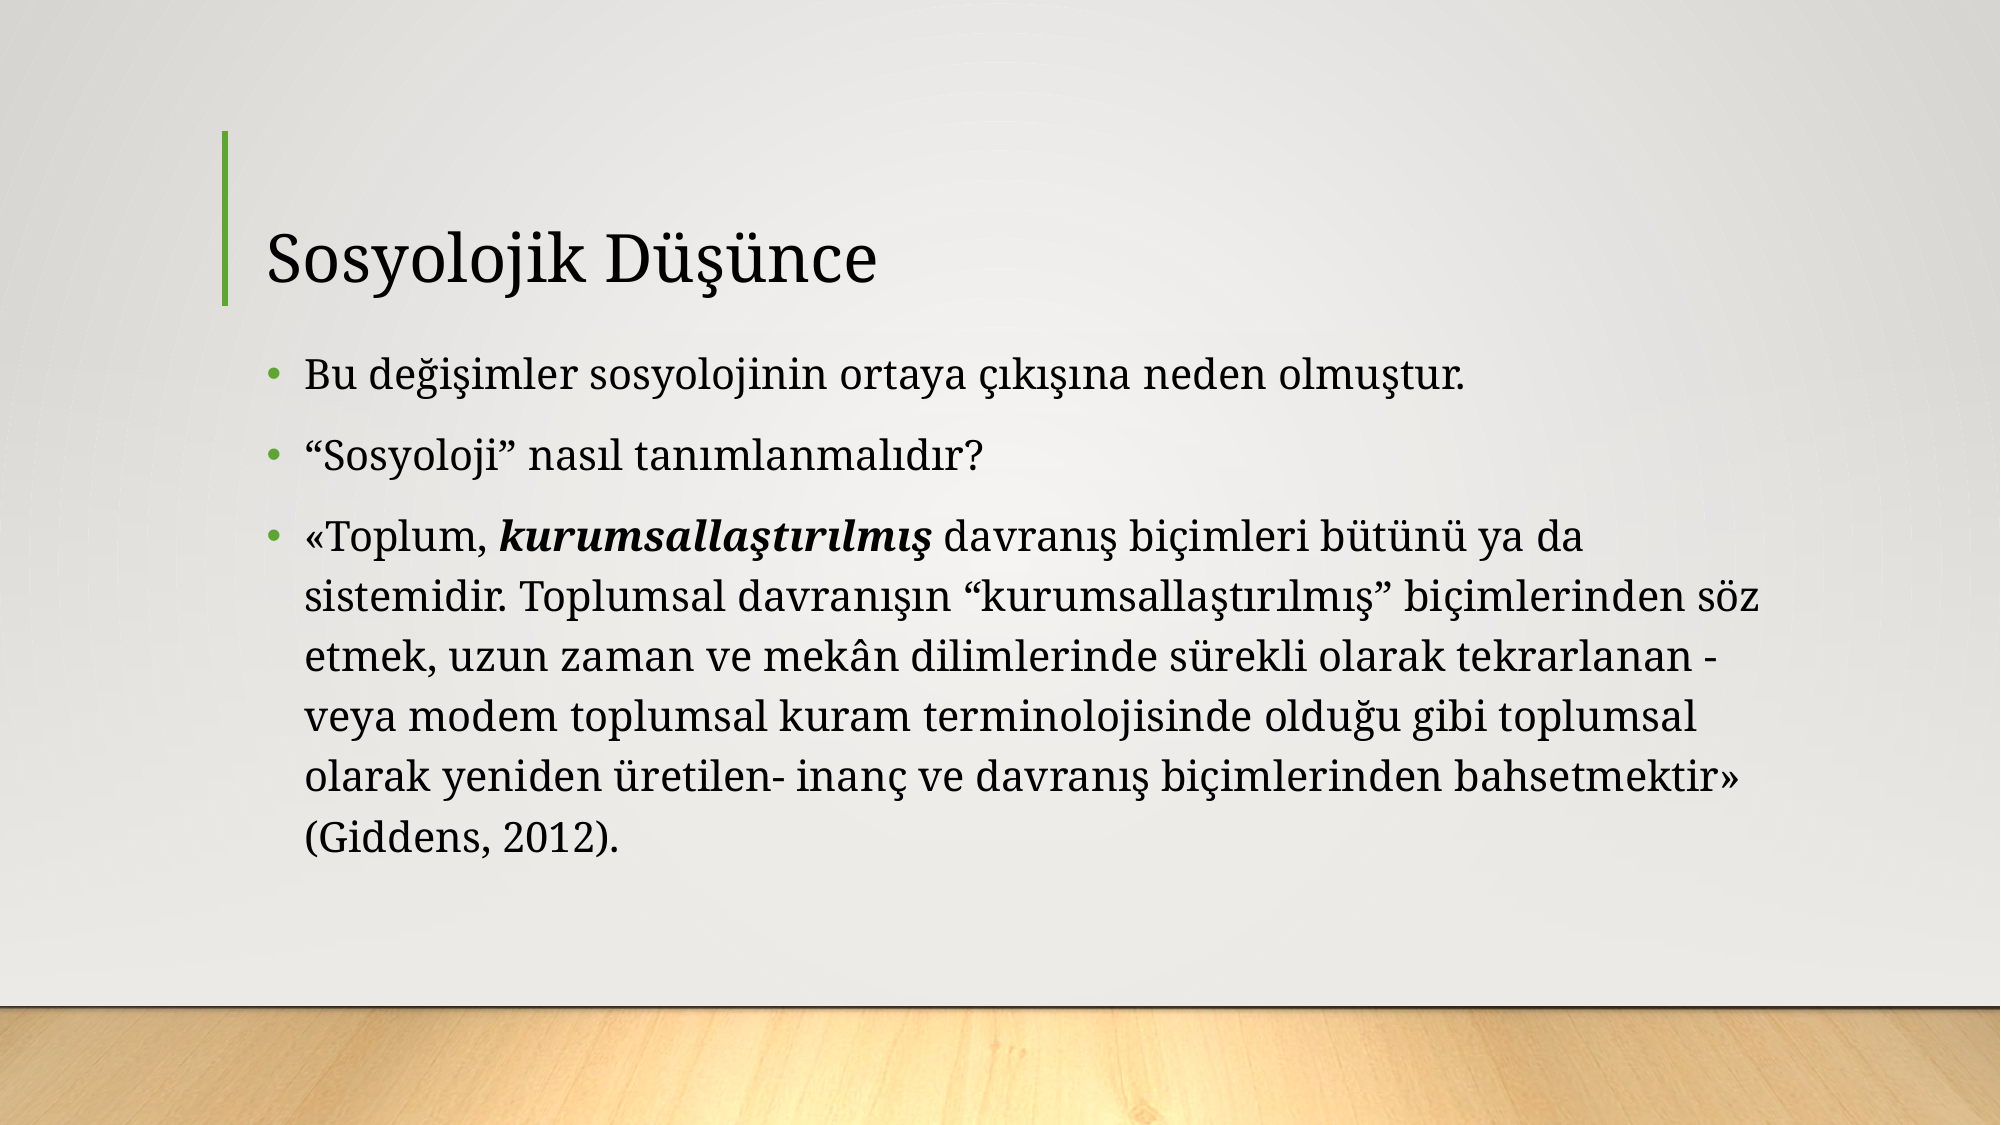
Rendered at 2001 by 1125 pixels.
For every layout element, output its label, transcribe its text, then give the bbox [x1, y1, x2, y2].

picture [0, 1006, 2000, 1125]
list Bu değişimler sosyolojinin ortaya çıkışına neden olmuştur. “Sosyoloji” nasıl tanımlanmalıdır? «Toplum, kurumsallaştırılmış davranış biçimleri bütünü ya da sistemidir. Toplumsal davranışın “kurumsallaştırılmış” biçimlerinden söz etmek, uzun zaman ve mekân dilimlerinde sürekli olarak tekrarlanan -veya modem toplumsal kuram terminolojisinde olduğu gibi toplumsal olarak yeniden üretilen- inanç ve davranış biçimlerinden bahsetmektir» (Giddens, 2012). [251, 330, 1814, 897]
title Sosyolojik Düşünce [251, 131, 1814, 305]
